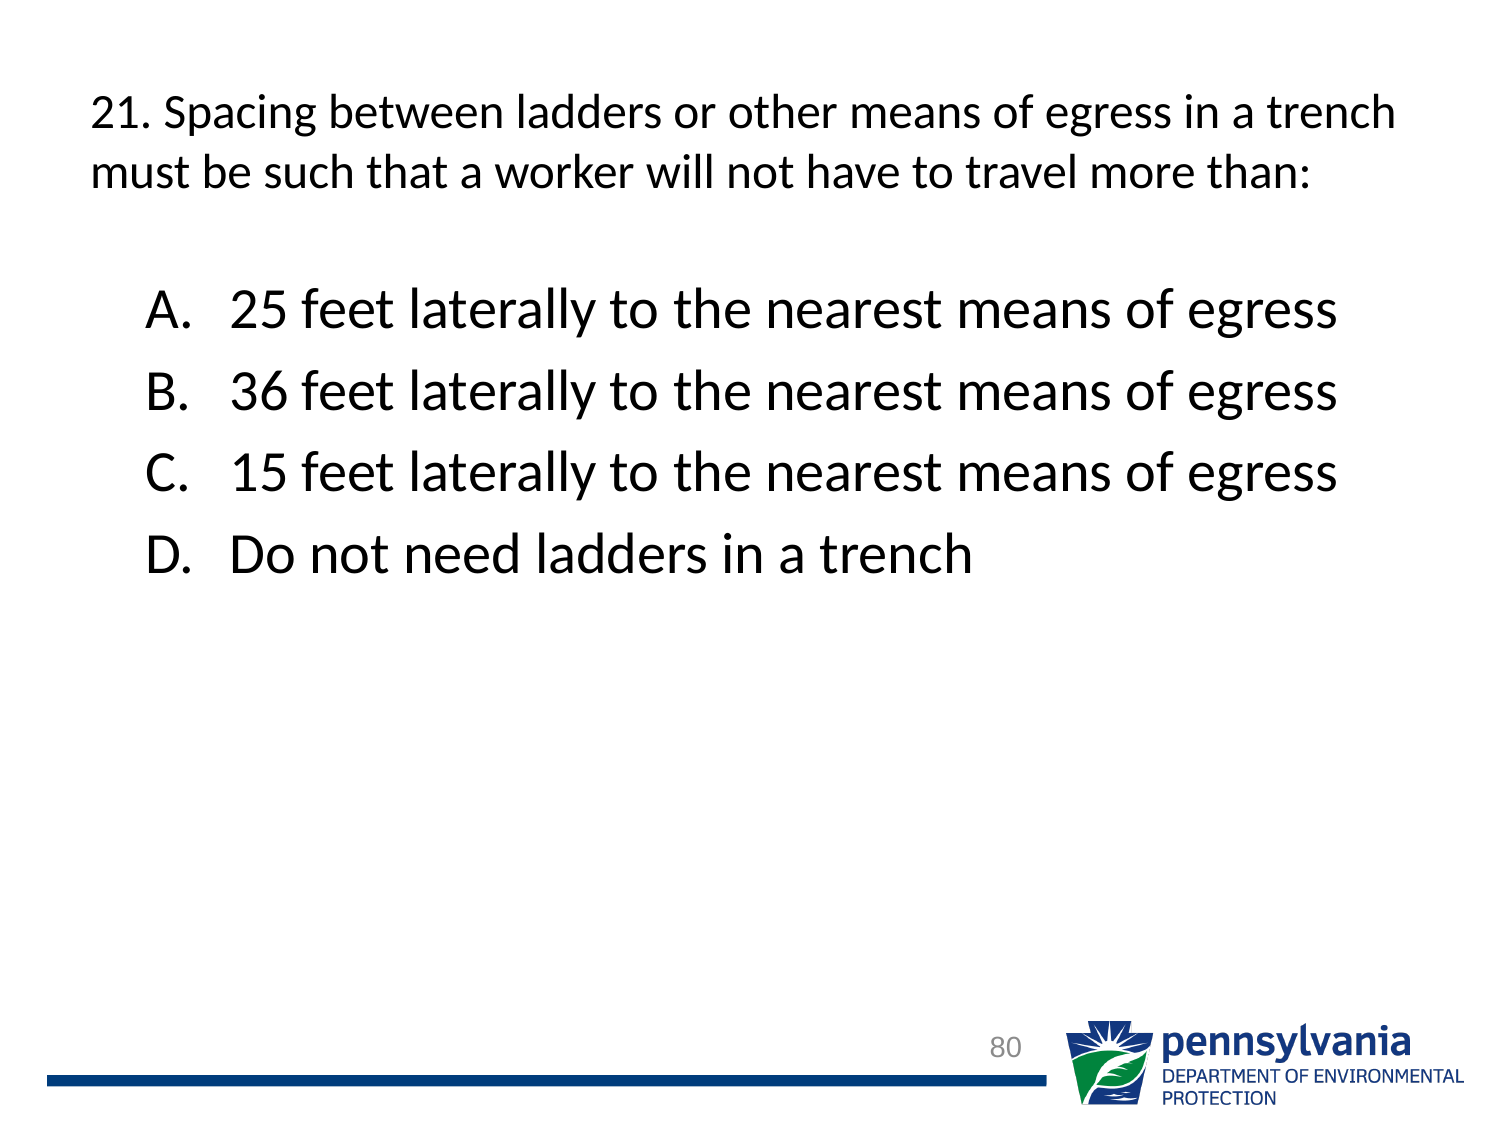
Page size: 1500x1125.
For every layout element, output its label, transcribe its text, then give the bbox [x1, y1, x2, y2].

list 25 feet laterally to the nearest means of egress 36 feet laterally to the nearest means of egress 15 feet laterally to the nearest means of egress Do not need ladders in a trench [75, 262, 1425, 1005]
picture [1066, 1021, 1464, 1105]
slide_number 80 [686, 1015, 1037, 1076]
title 21. Spacing between ladders or other means of egress in a trench must be such that a worker will not have to travel more than: [75, 45, 1425, 233]
